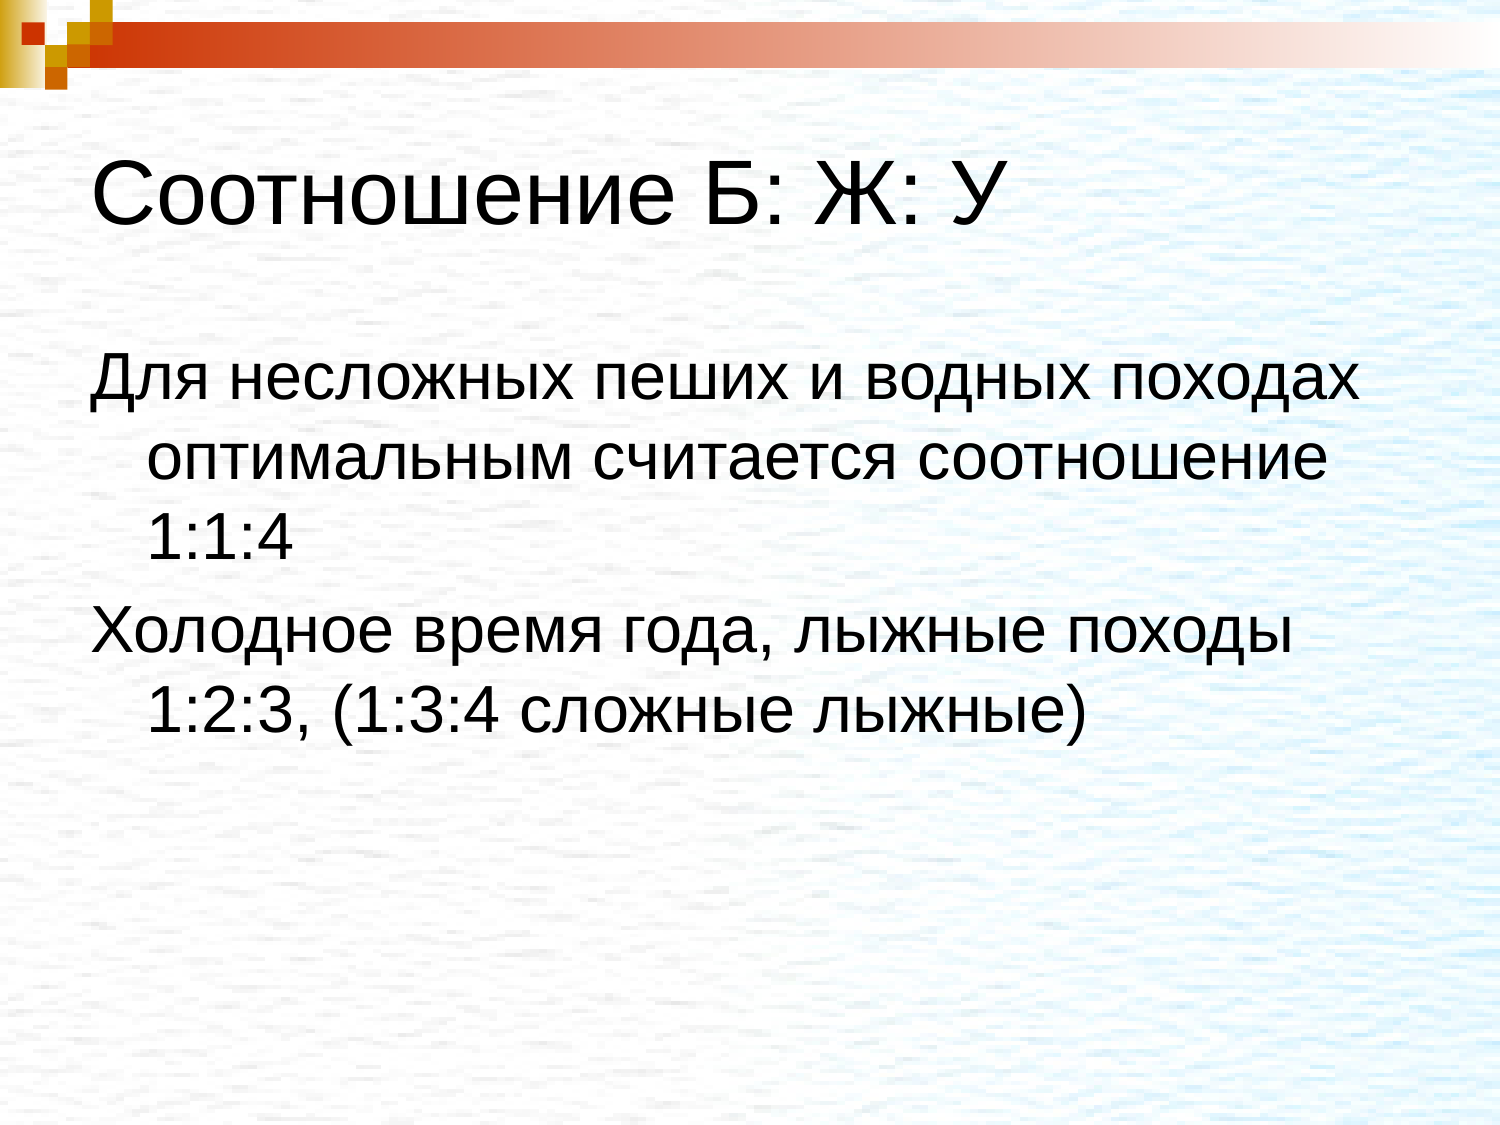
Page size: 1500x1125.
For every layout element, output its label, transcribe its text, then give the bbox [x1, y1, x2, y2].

picture [113, 0, 1500, 22]
picture [0, 67, 1500, 1125]
title Соотношение Б: Ж: У [75, 75, 1425, 300]
list Для несложных пеших и водных походах оптимальным считается соотношение 1:1:4 Холодное время года, лыжные походы 1:2:3, (1:3:4 сложные лыжные) [75, 324, 1425, 963]
picture [47, 0, 89, 45]
